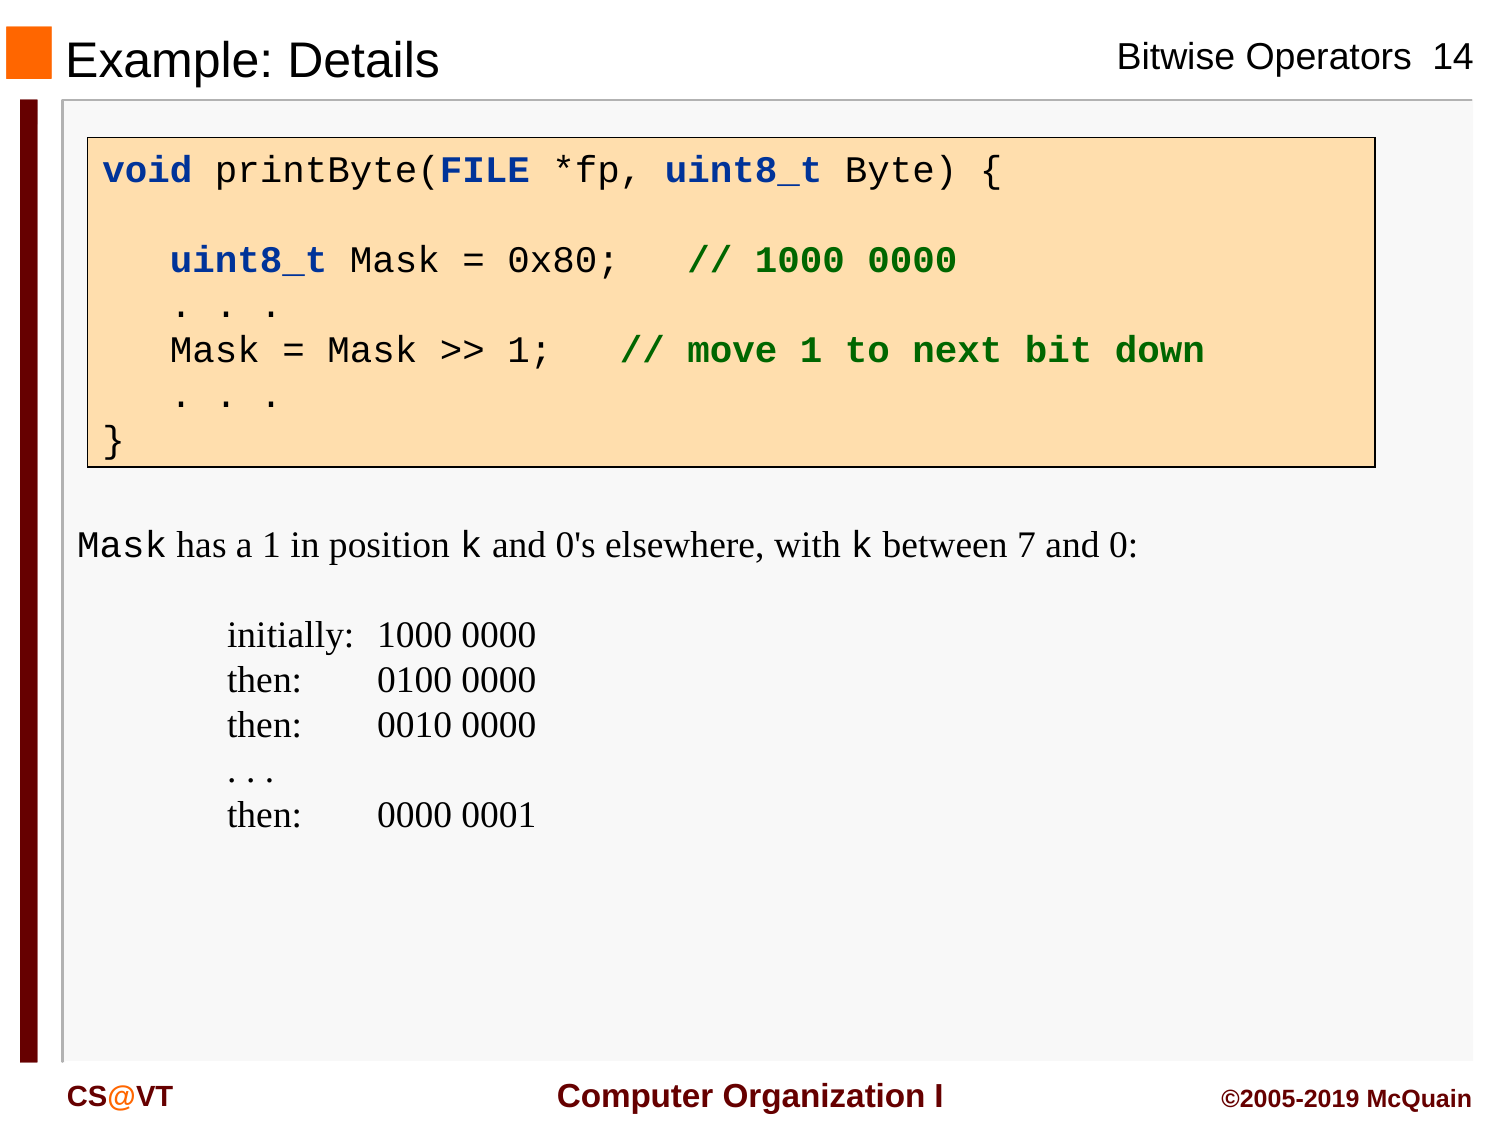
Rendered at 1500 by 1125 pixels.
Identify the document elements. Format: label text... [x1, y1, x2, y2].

text_box void printByte(FILE *fp, uint8_t Byte) { uint8_t Mask = 0x80; // 1000 0000 . . . Mask = Mask >> 1; // move 1 to next bit down . . . } [87, 137, 1375, 468]
title Example: Details [50, 29, 1000, 86]
text_box Mask has a 1 in position k and 0's elsewhere, with k between 7 and 0: initially: 1000 0000 then: 0100 0000 then: 0010 0000 . . . then: 0000 0001 [62, 512, 1475, 843]
